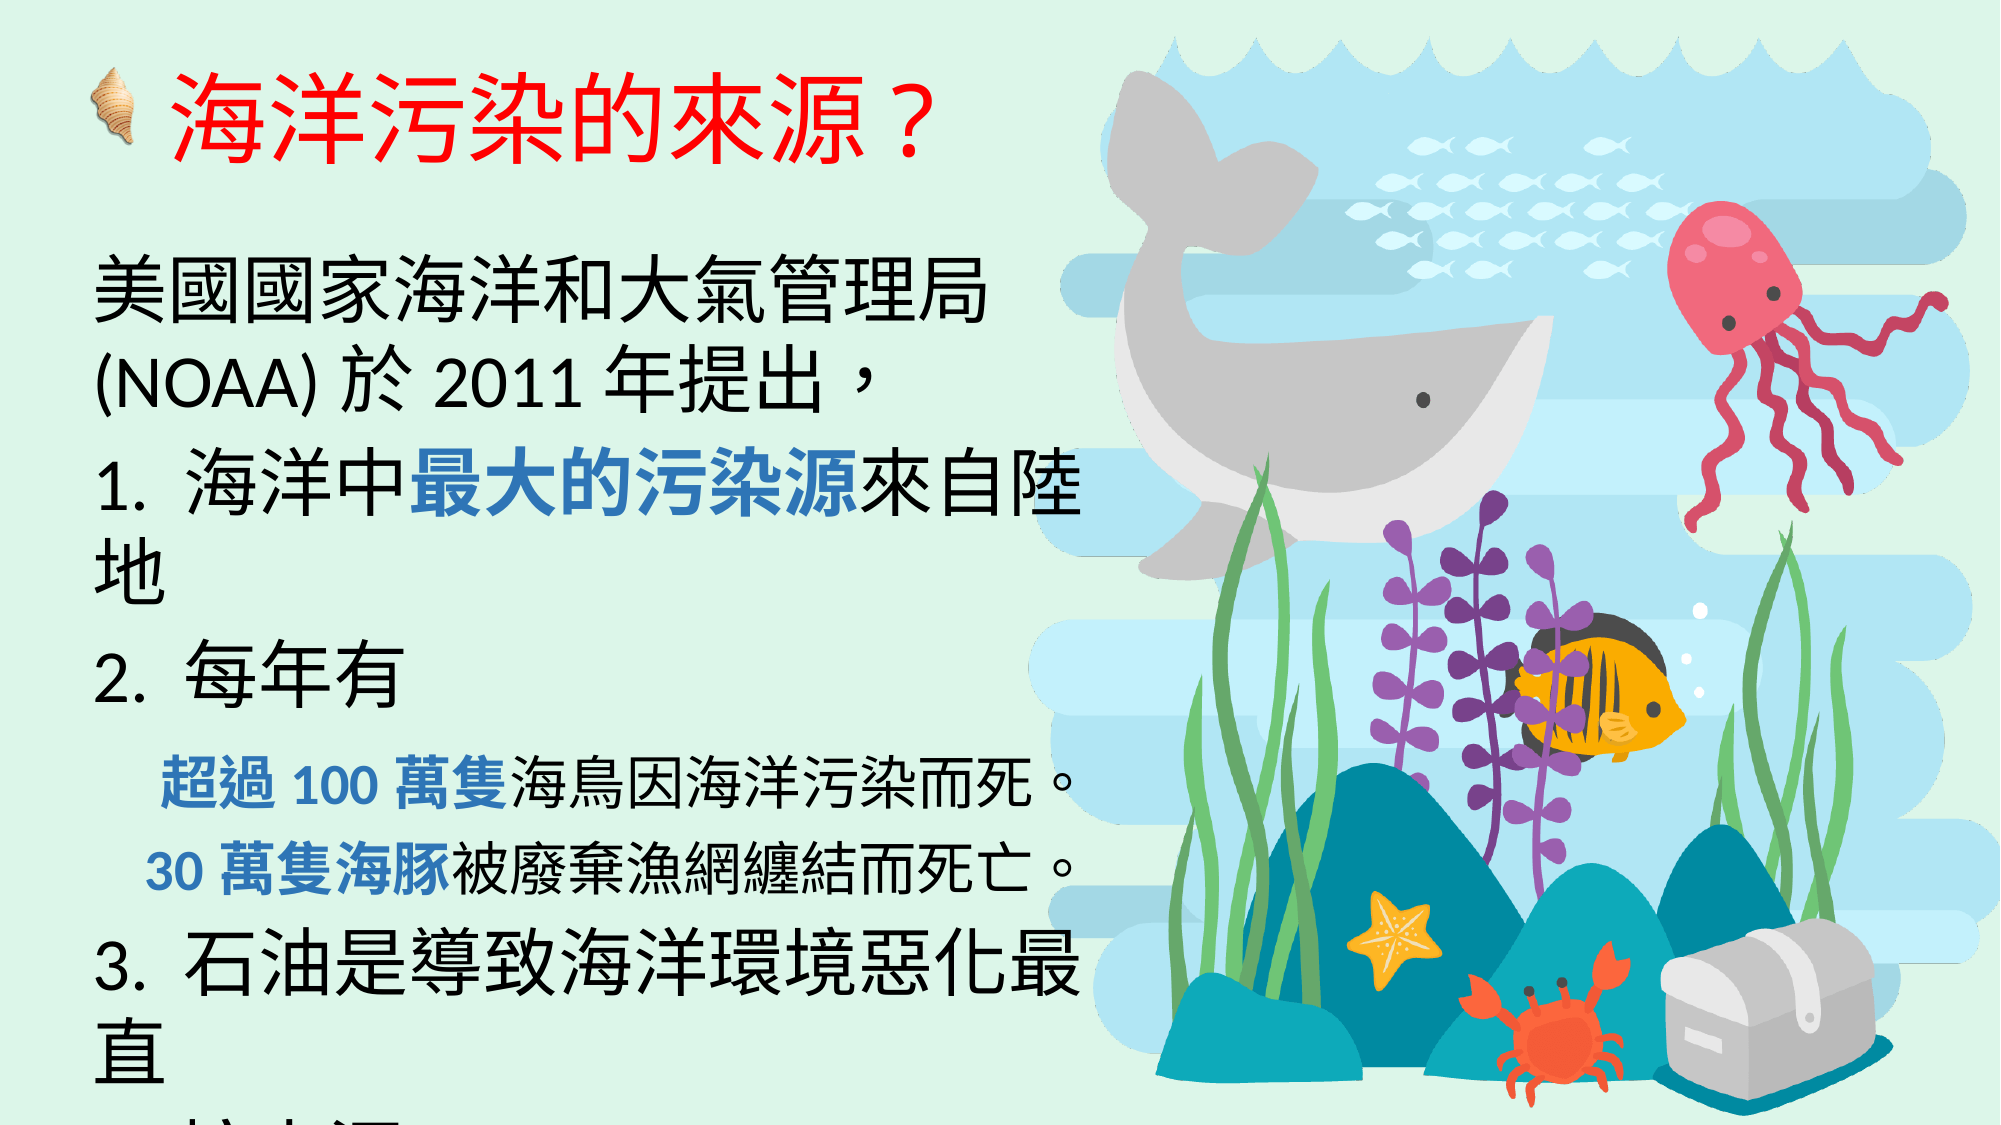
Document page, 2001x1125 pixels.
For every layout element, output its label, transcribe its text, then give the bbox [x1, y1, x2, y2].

picture [1002, 5, 2000, 1125]
picture [77, 52, 165, 158]
text_box 海洋污染的來源? [153, 48, 943, 184]
text_box 美國國家海洋和大氣管理局(NOAA)於2011年提出， 1. 海洋中最大的污染源來自陸地 2. 每年有 超過100萬隻海鳥因海洋污染而死。 30萬隻海豚被廢棄漁網纏結而死亡。 3. 石油是導致海洋環境惡化最直 接來源。 [77, 235, 1002, 1125]
